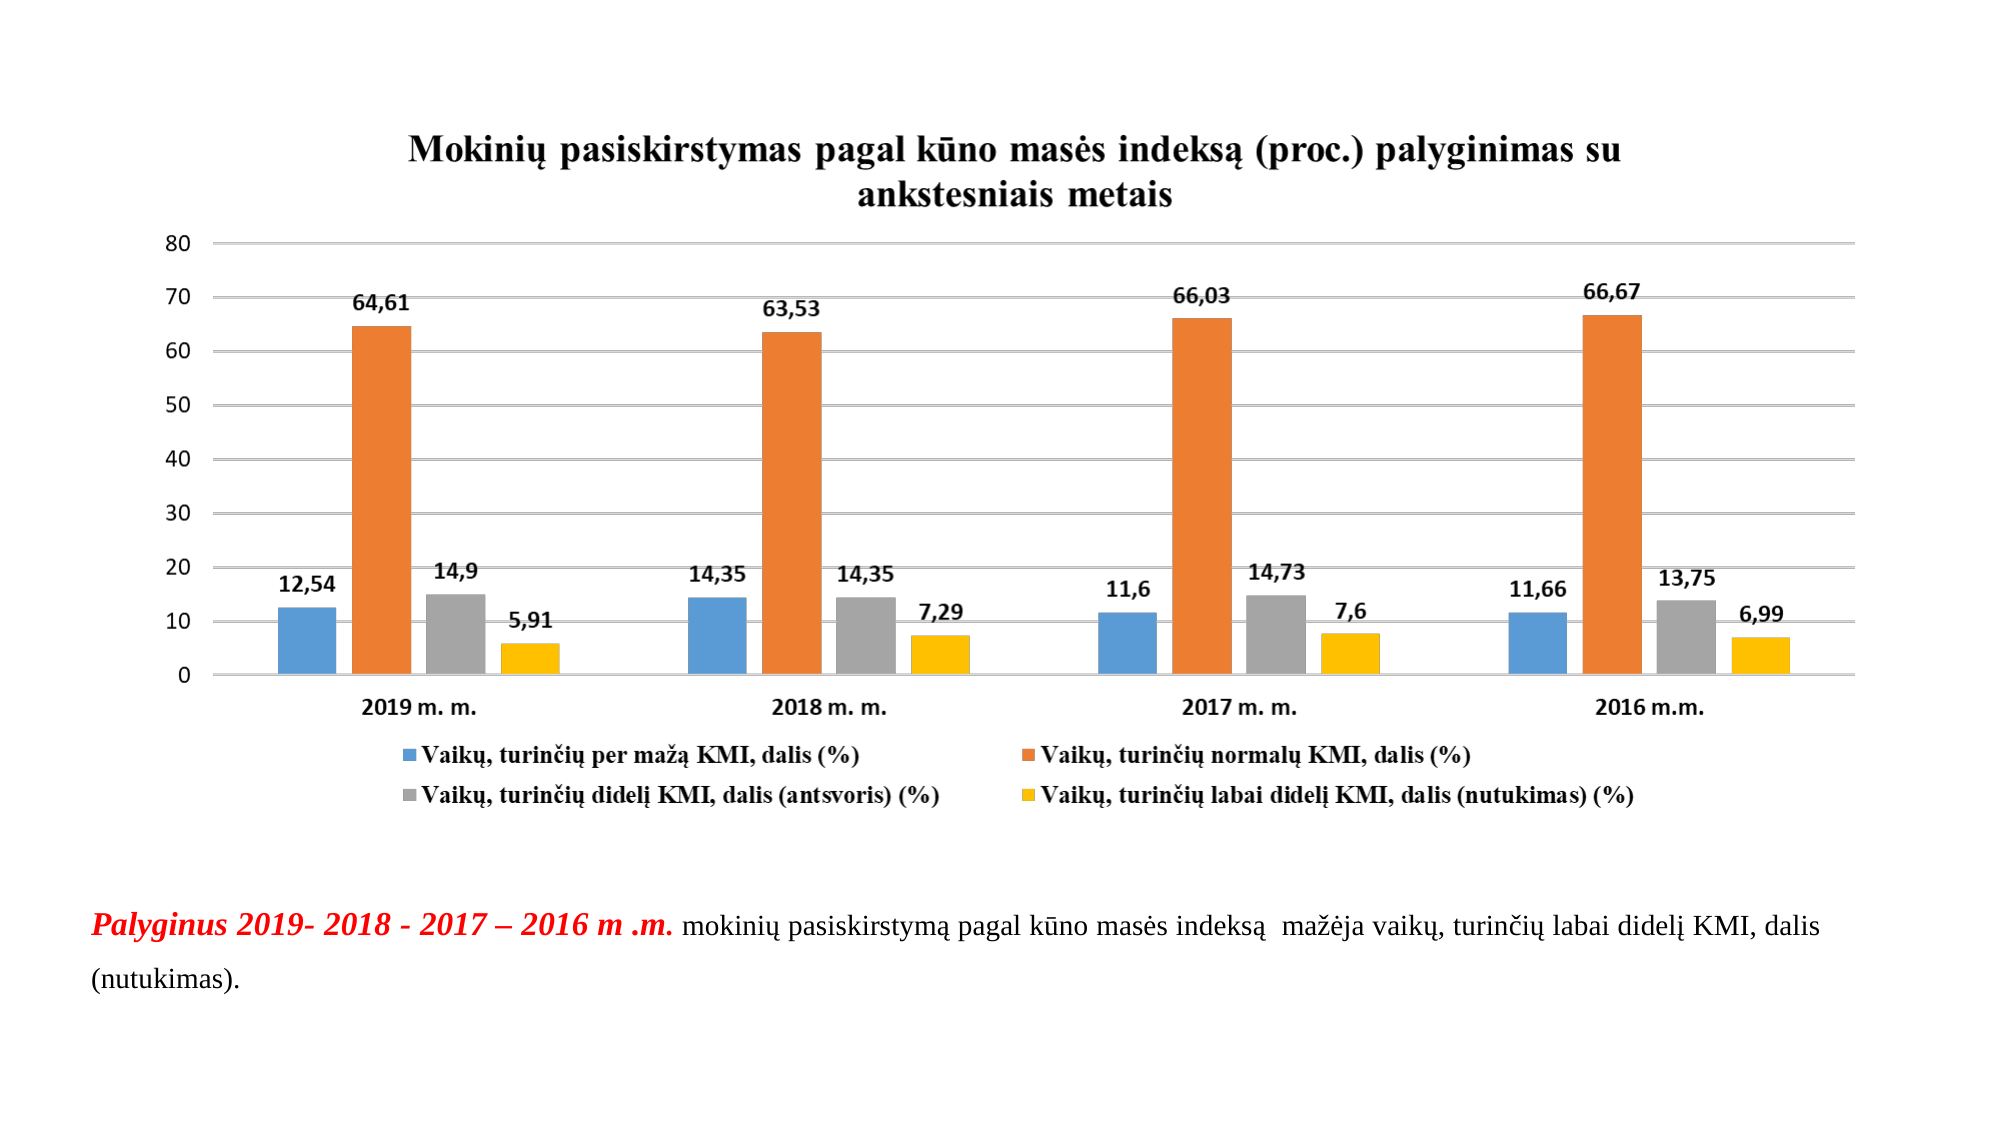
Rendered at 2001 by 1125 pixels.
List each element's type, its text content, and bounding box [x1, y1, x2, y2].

picture [151, 109, 1877, 825]
text_box Palyginus 2019- 2018 - 2017 – 2016 m .m. mokinių pasiskirstymą pagal kūno masės indeksą mažėja vaikų, turinčių labai didelį KMI, dalis (nutukimas). [76, 874, 1837, 1002]
